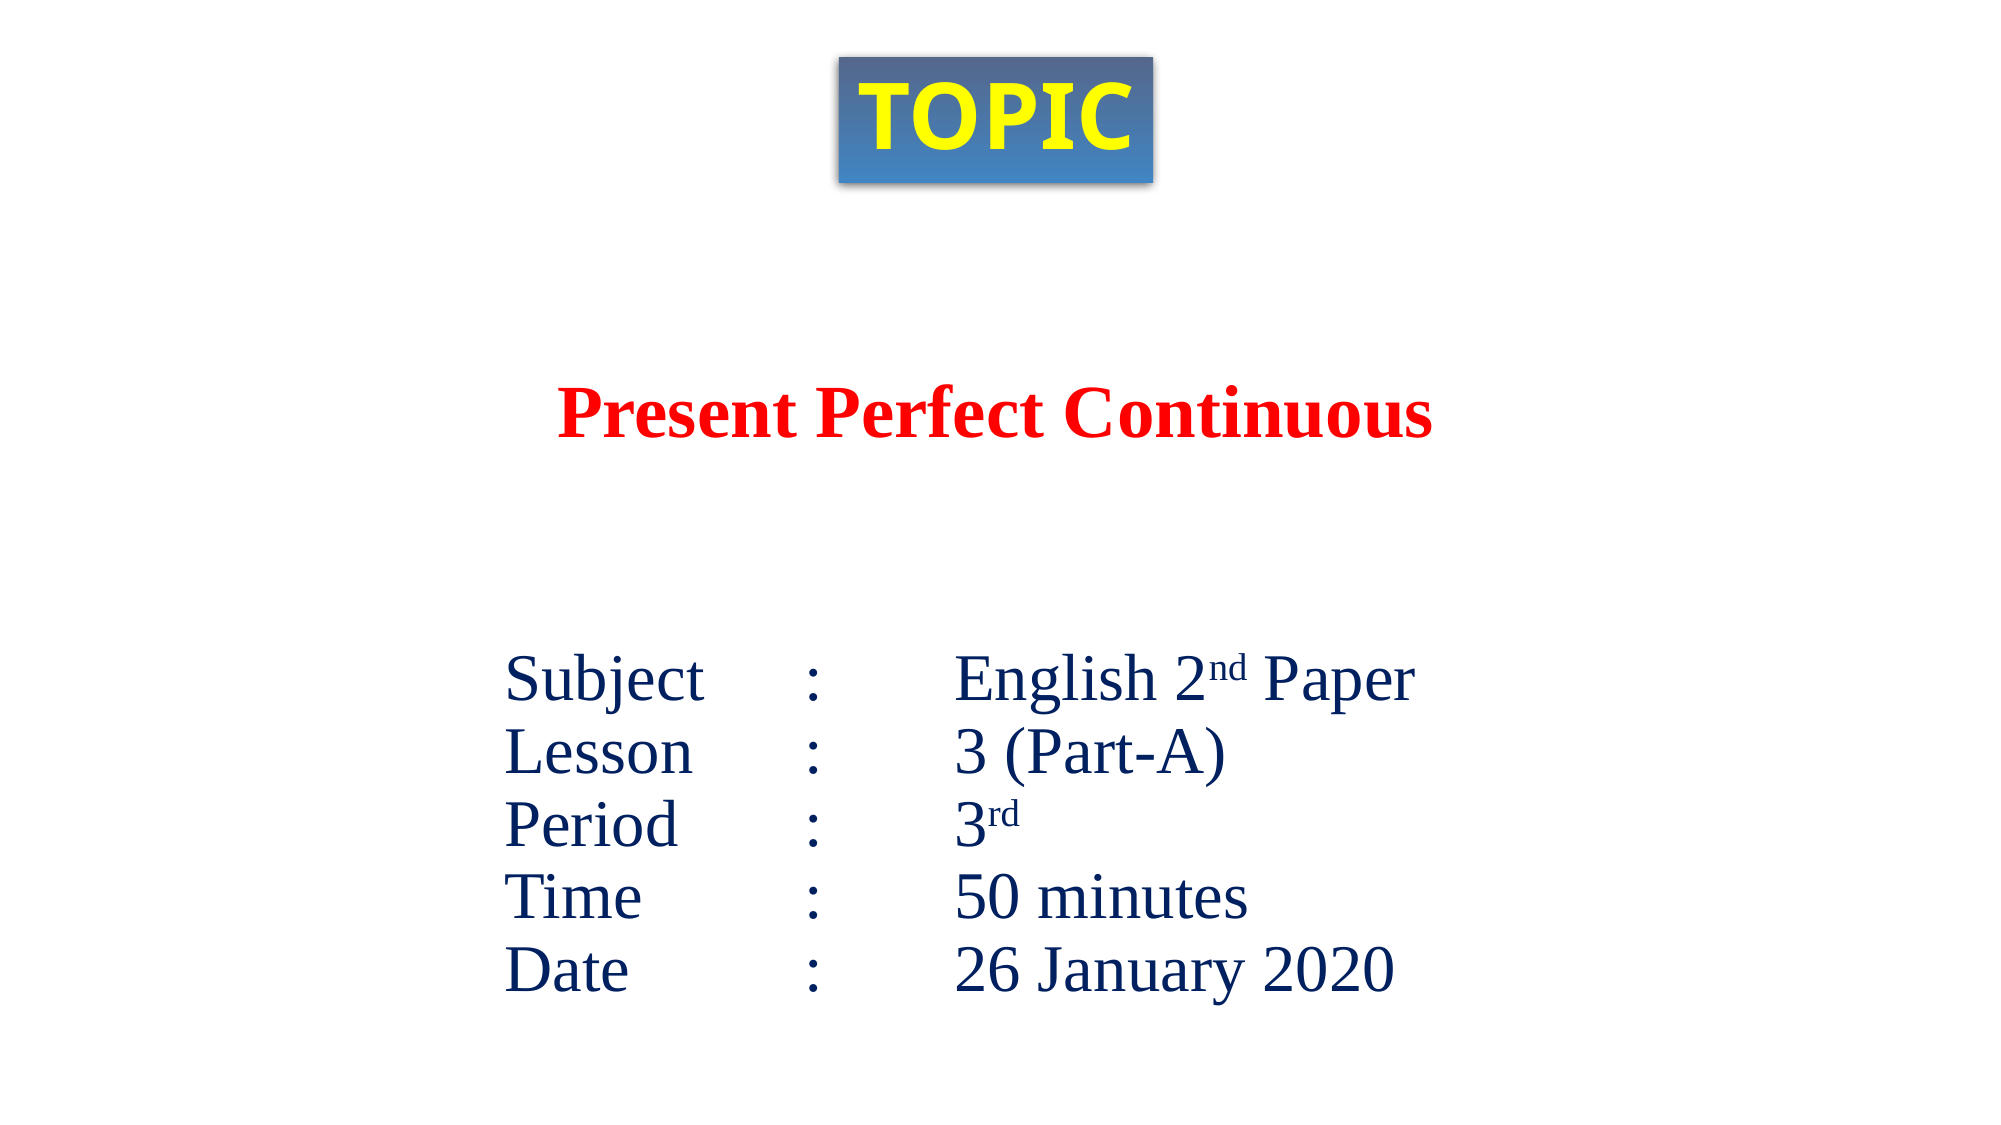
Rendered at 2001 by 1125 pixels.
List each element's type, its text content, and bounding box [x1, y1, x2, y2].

list Subject : English 2nd Paper Lesson : 3 (Part-A) Period : 3rd Time : 50 minutes Date : 26 January 2020 [489, 633, 1503, 1022]
title TOPIC [838, 57, 1154, 183]
text_box Present Perfect Continuous [526, 354, 1466, 460]
